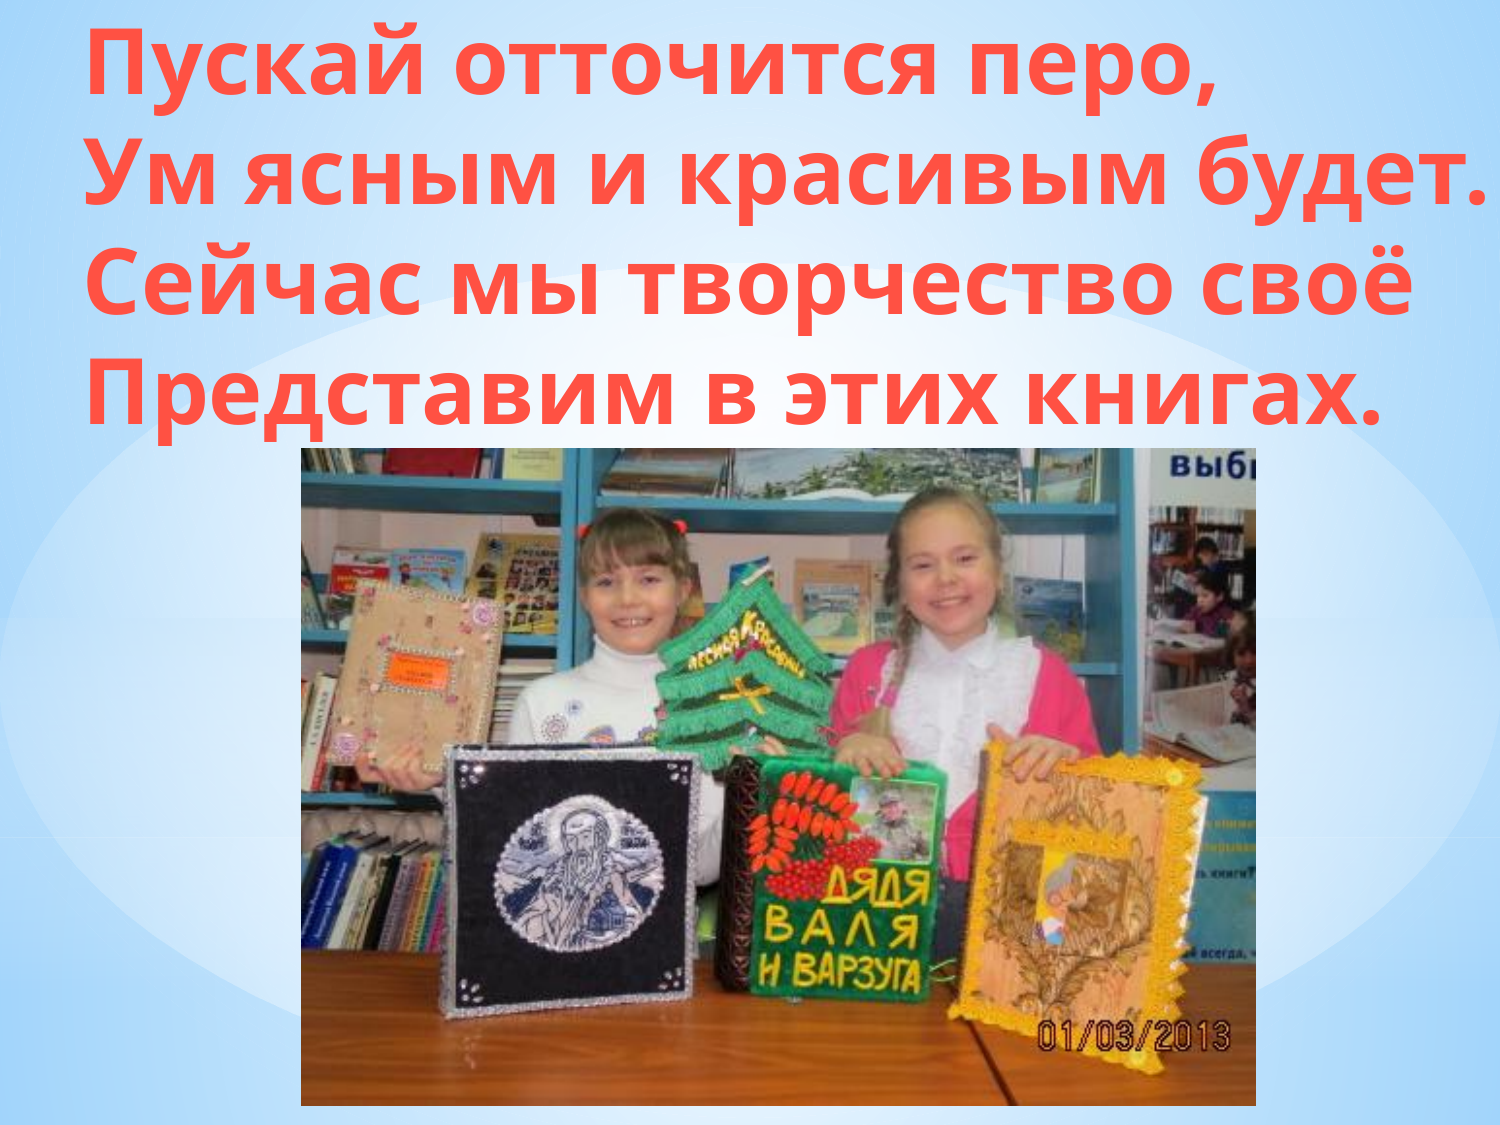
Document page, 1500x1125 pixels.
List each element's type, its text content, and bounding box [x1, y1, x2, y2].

text_box Пускай отточится перо, Ум ясным и красивым будет. Сейчас мы творчество своё Представим в этих книгах. [67, 0, 1500, 451]
picture [300, 447, 1256, 1107]
